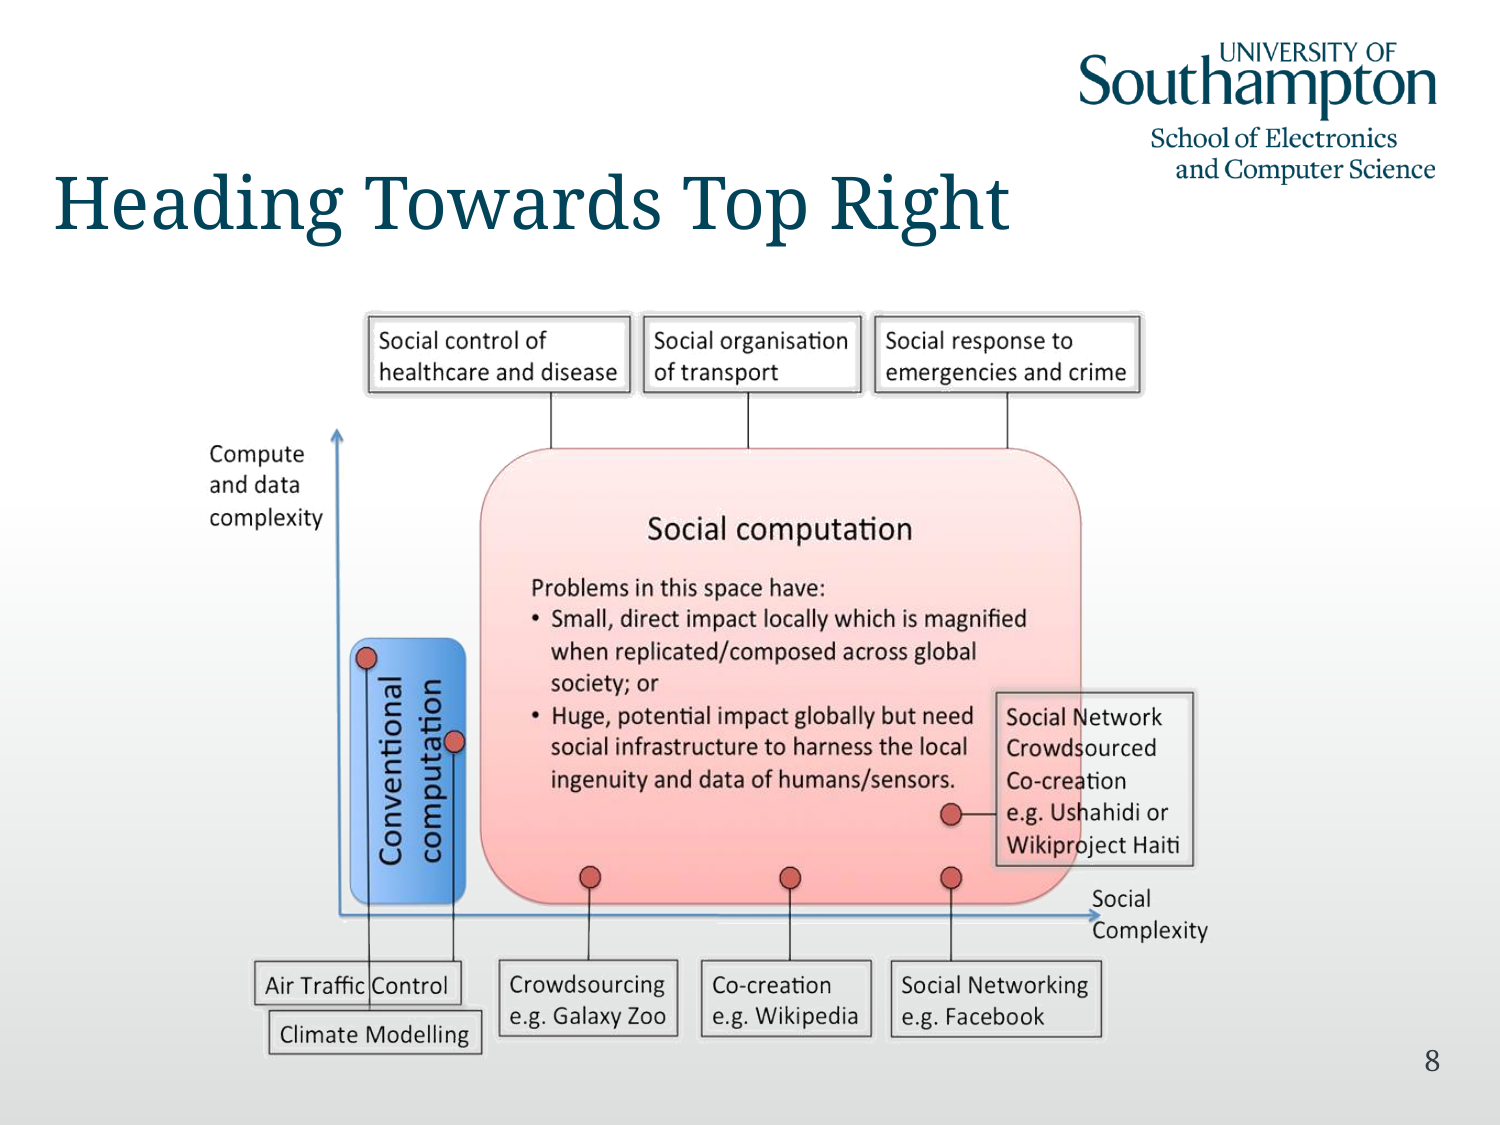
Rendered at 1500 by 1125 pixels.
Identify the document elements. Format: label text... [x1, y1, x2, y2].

picture [206, 302, 1211, 1059]
picture [1080, 42, 1437, 148]
picture [1080, 71, 1103, 101]
title Heading Towards Top Right [53, 148, 1447, 256]
picture [1242, 42, 1251, 53]
slide_number 8 [1128, 1034, 1441, 1110]
